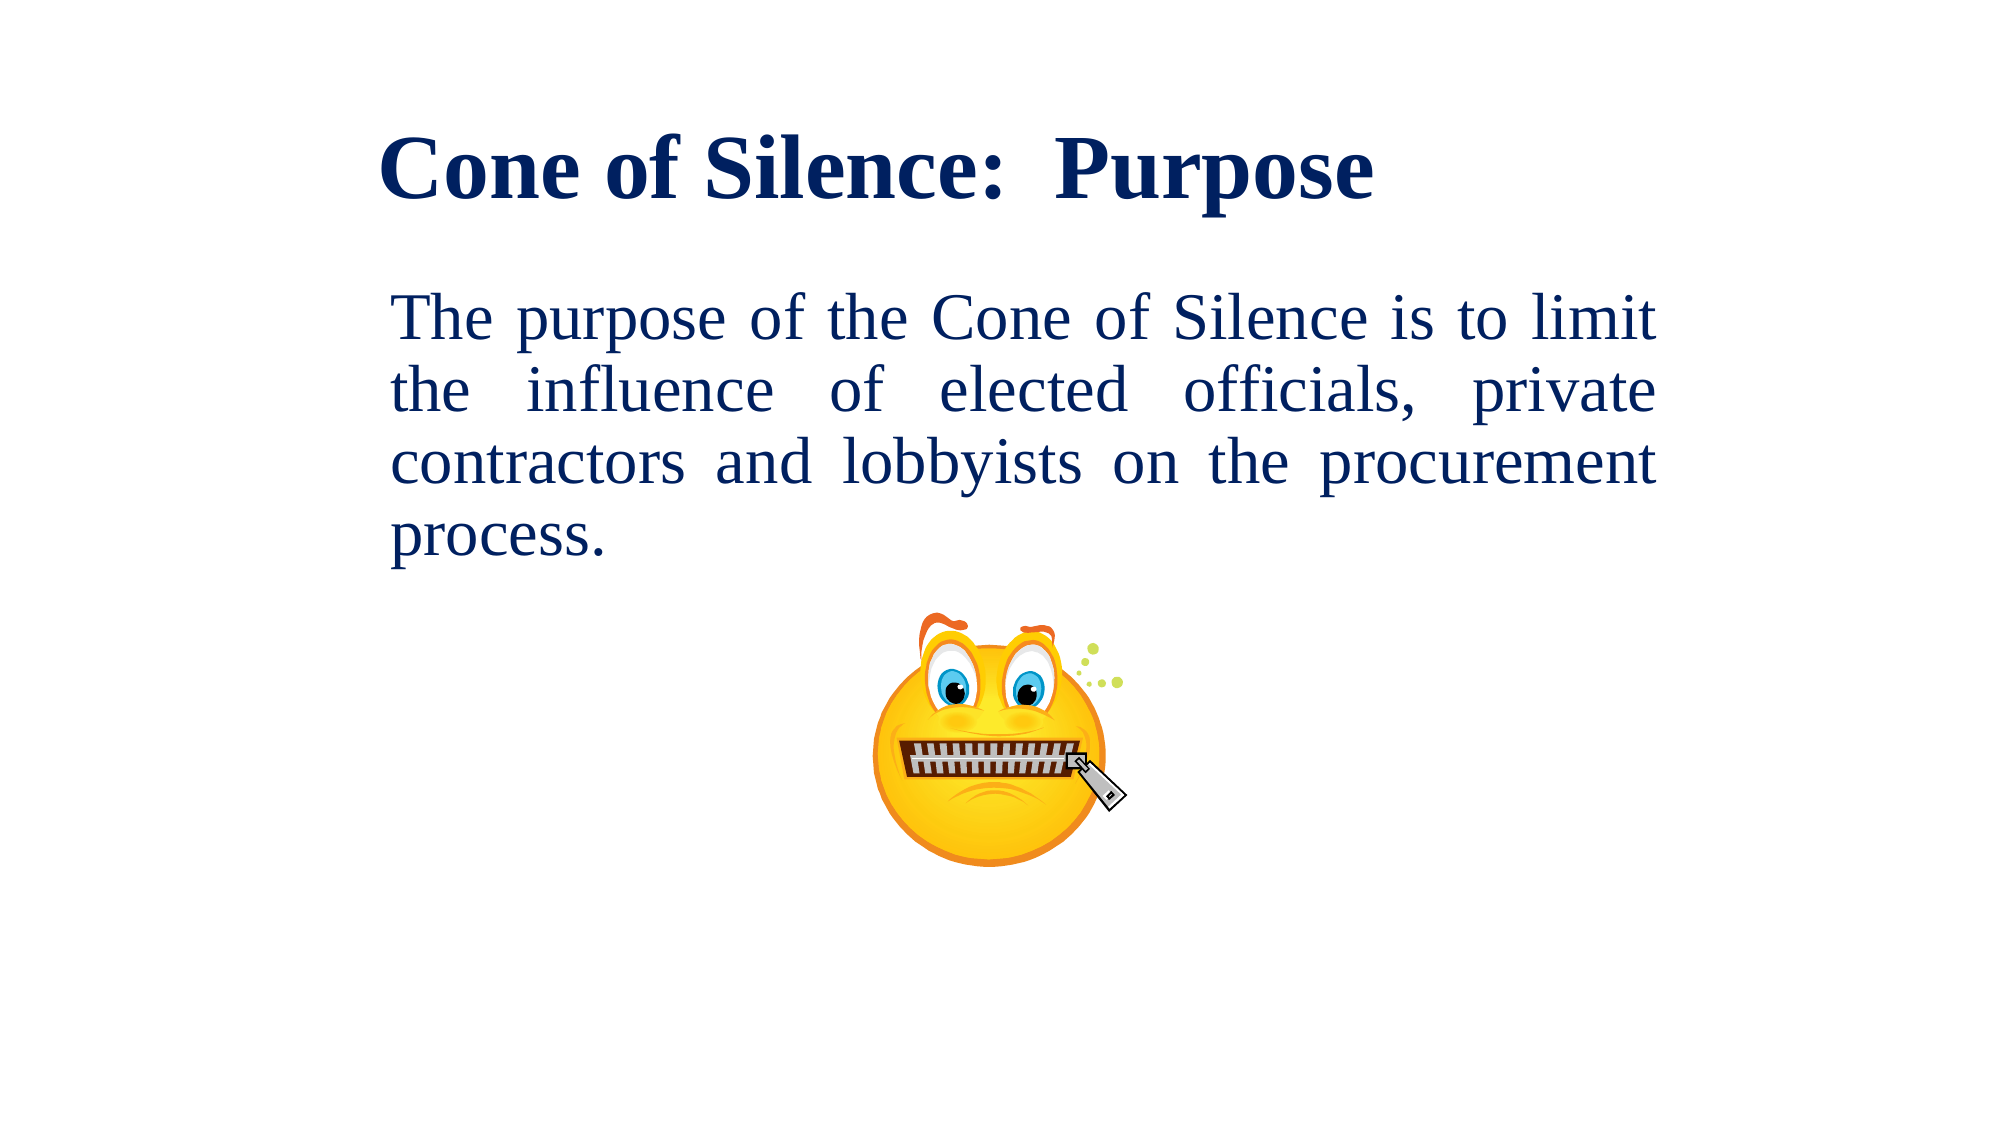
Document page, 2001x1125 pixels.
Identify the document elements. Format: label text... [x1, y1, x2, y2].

title Cone of Silence: Purpose [362, 75, 1638, 263]
list The purpose of the Cone of Silence is to limit the influence of elected officials, private contractors and lobbyists on the procurement process. [375, 275, 1675, 950]
picture [872, 612, 1128, 867]
